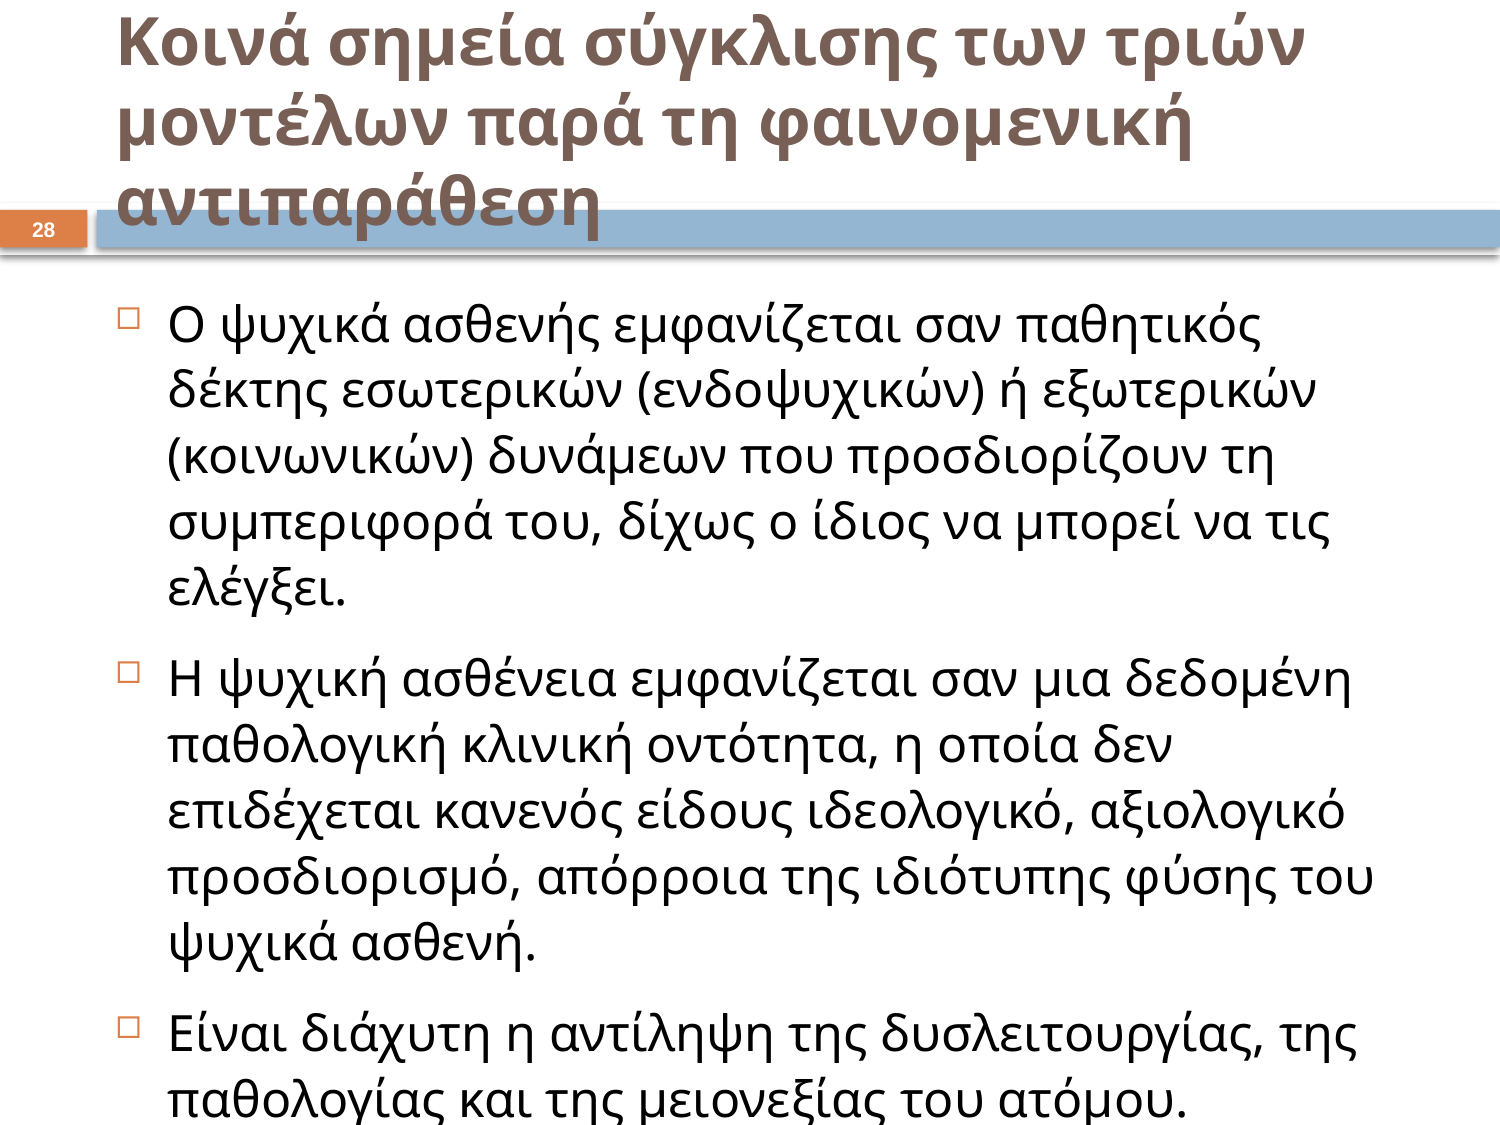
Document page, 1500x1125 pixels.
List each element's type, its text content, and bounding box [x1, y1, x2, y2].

list Ο ψυχικά ασθενής εμφανίζεται σαν παθητικός δέκτης εσωτερικών (ενδοψυχικών) ή εξωτερικών (κοινωνικών) δυνάμεων που προσδιορίζουν τη συμπεριφορά του, δίχως ο ίδιος να μπορεί να τις ελέγξει. Η ψυχική ασθένεια εμφανίζεται σαν μια δεδομένη παθολογική κλινική οντότητα, η οποία δεν επιδέχεται κανενός είδους ιδεολογικό, αξιολογικό προσδιορισμό, απόρροια της ιδιότυπης φύσης του ψυχικά ασθενή. Είναι διάχυτη η αντίληψη της δυσλειτουργίας, της παθολογίας και της μειονεξίας του ατόμου. [100, 278, 1438, 1047]
title Κοινά σημεία σύγκλισης των τριών μοντέλων παρά τη φαινομενική αντιπαράθεση [100, 37, 1438, 200]
slide_number 27 [0, 208, 88, 249]
